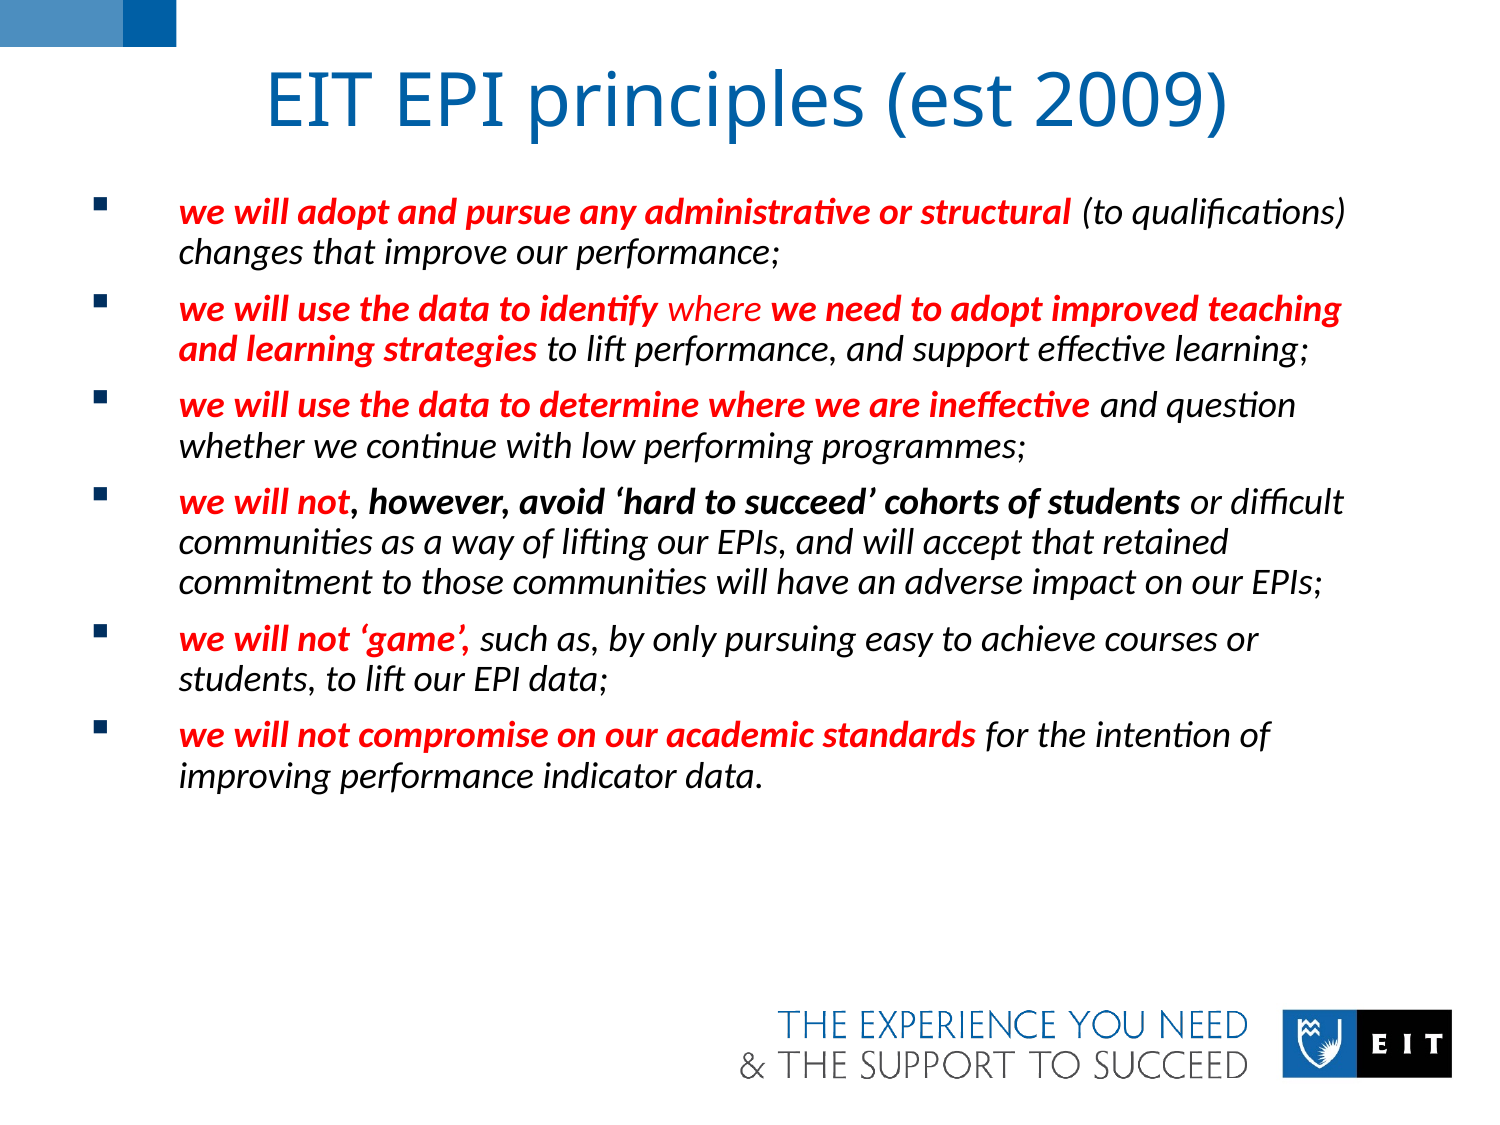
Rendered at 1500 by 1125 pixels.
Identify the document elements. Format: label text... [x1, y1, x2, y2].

title EIT EPI principles (est 2009) [99, 54, 1394, 184]
picture [1276, 1003, 1458, 1084]
list we will adopt and pursue any administrative or structural (to qualifications) changes that improve our performance; we will use the data to identify where we need to adopt improved teaching and learning strategies to lift performance, and support effective learning; we will use the data to determine where we are ineffective and question whether we continue with low performing programmes; we will not, however, avoid ‘hard to succeed’ cohorts of students or difficult communities as a way of lifting our EPIs, and will accept that retained commitment to those communities will have an adverse impact on our EPIs; we will not ‘game’, such as, by only pursuing easy to achieve courses or students, to lift our EPI data; we will not compromise on our academic standards for the intention of improving performance indicator data. [75, 184, 1418, 926]
picture [738, 997, 1249, 1090]
